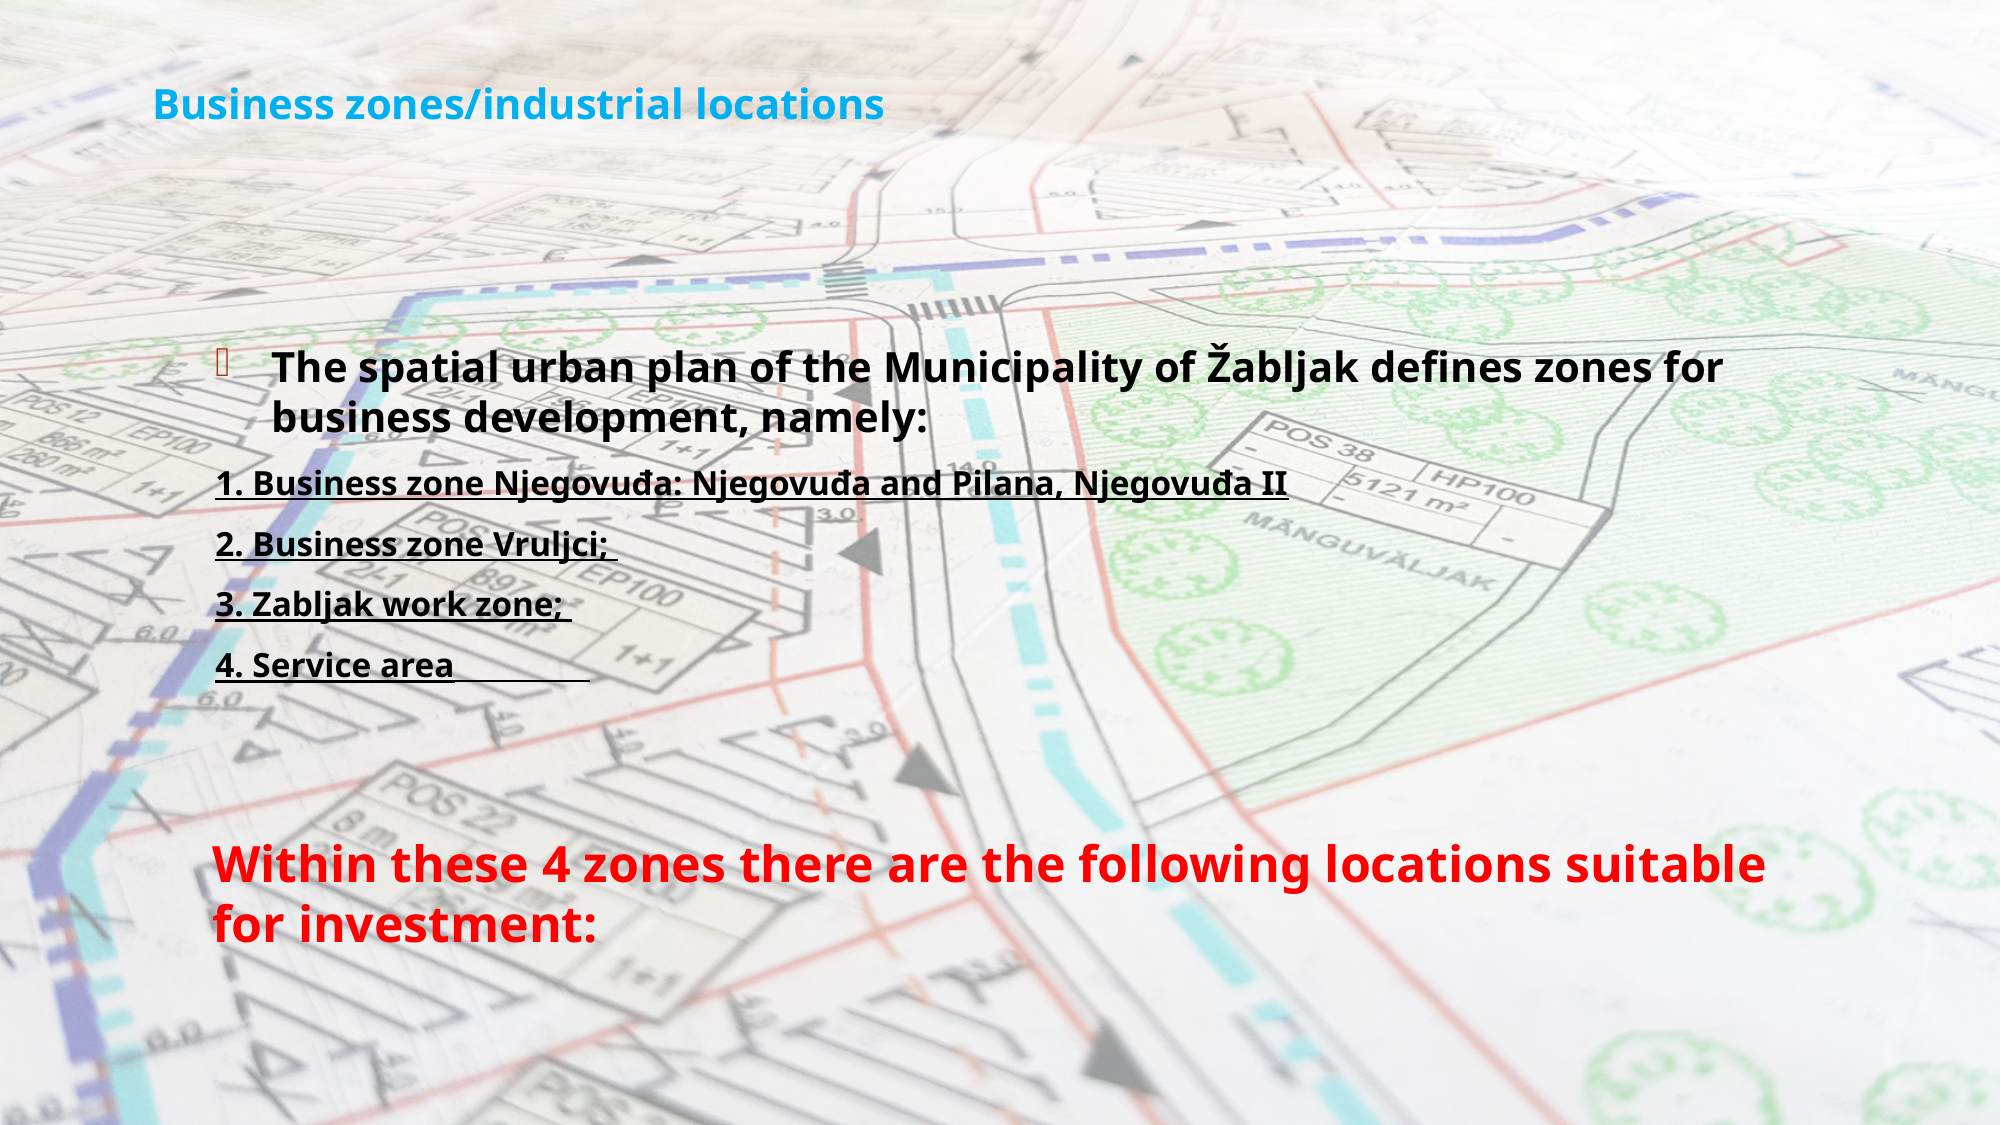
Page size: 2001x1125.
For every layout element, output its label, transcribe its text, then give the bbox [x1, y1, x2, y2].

list The spatial urban plan of the Municipality of Žabljak defines zones for business development, namely: 1. Business zone Njegovuđa: Njegovuđa and Pilana, Njegovuđa II 2. Business zone Vruljci; 3. Zabljak work zone; 4. Service area [200, 333, 1807, 987]
text_box Within these 4 zones there are the following locations suitable for investment: [197, 824, 1803, 960]
title Business zones/industrial locations [137, 69, 1407, 225]
